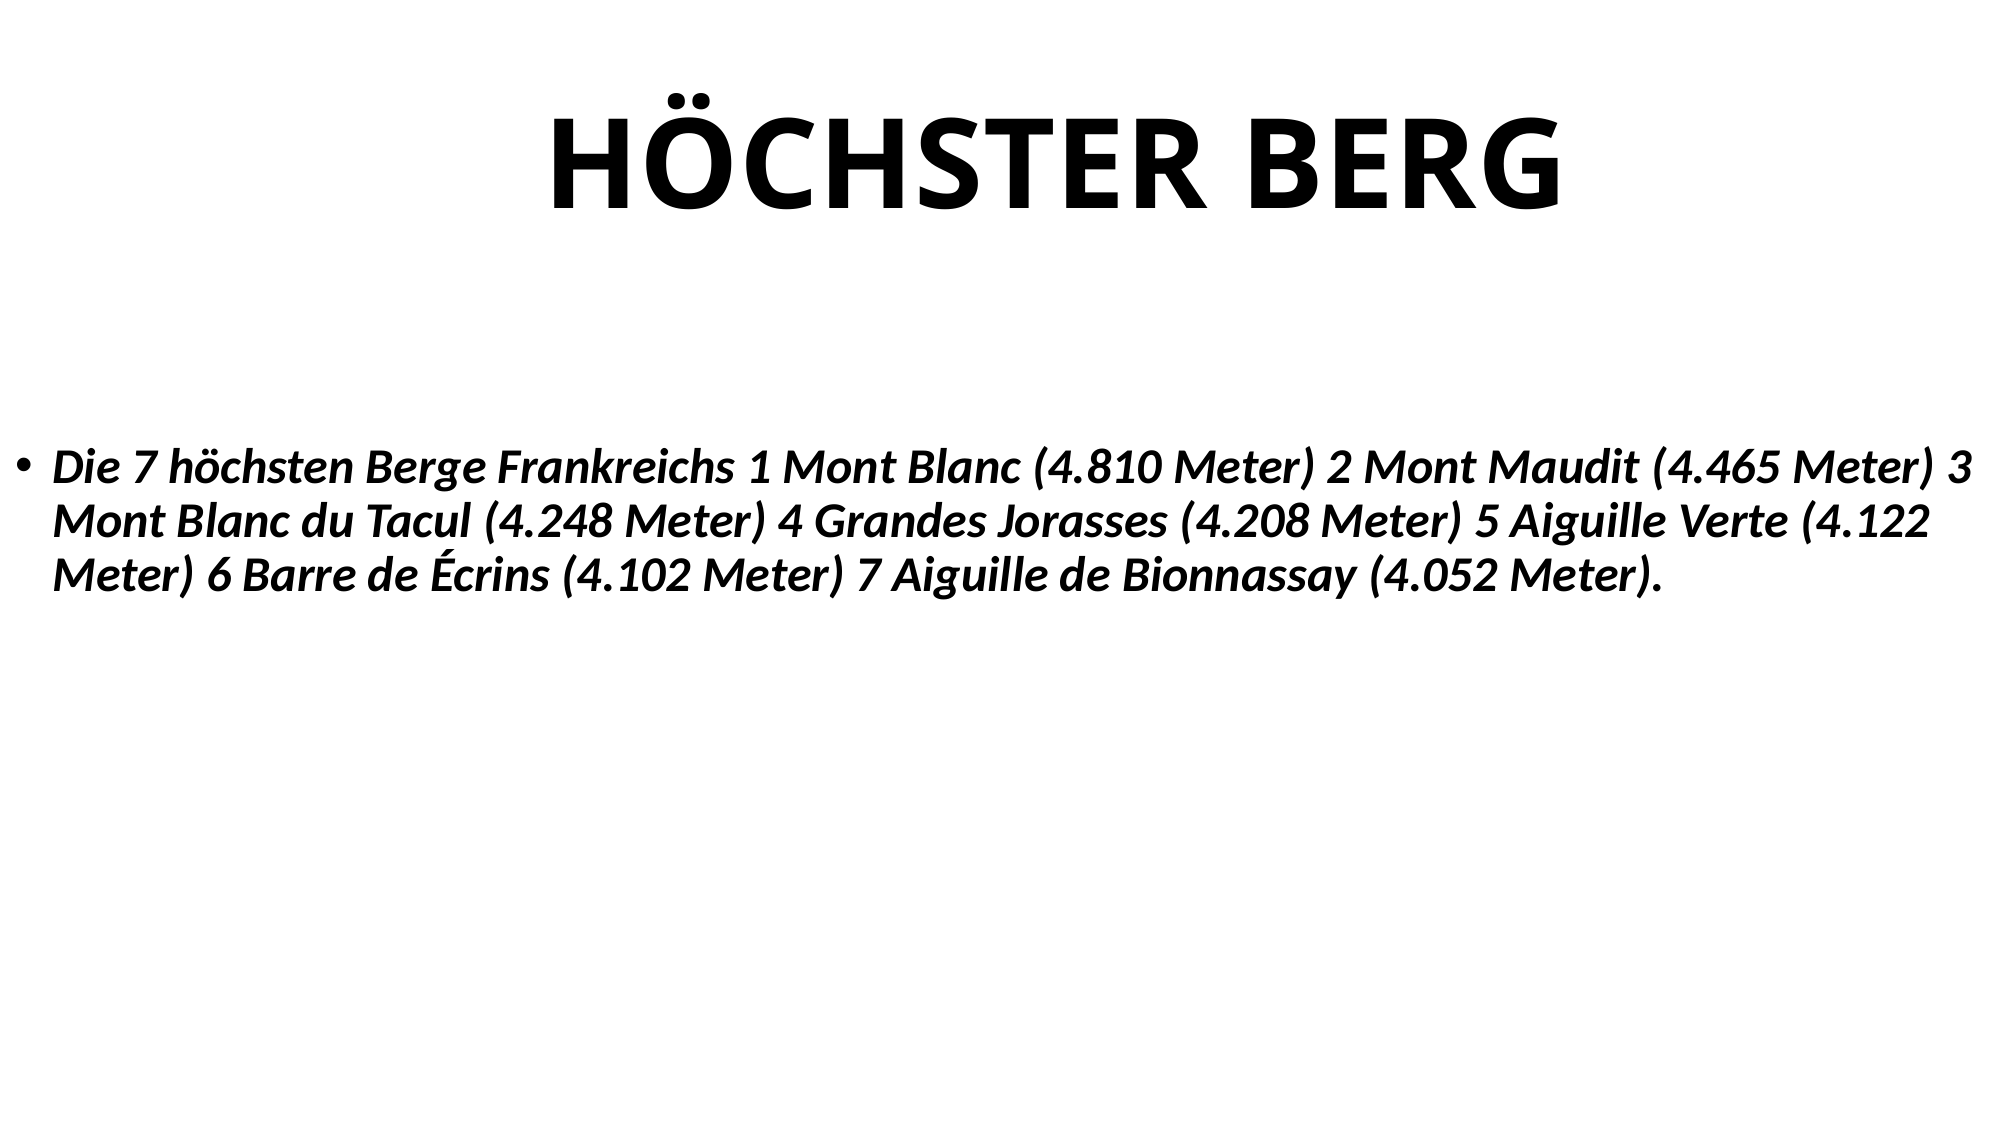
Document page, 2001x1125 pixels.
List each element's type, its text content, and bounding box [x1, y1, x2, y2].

title HÖCHSTER BERG [137, 59, 1863, 277]
list Die 7 höchsten Berge Frankreichs 1 Mont Blanc (4.810 Meter) 2 Mont Maudit (4.465 Meter) 3 Mont Blanc du Tacul (4.248 Meter) 4 Grandes Jorasses (4.208 Meter) 5 Aiguille Verte (4.122 Meter) 6 Barre de Écrins (4.102 Meter) 7 Aiguille de Bionnassay (4.052 Meter). [0, 277, 2000, 1125]
